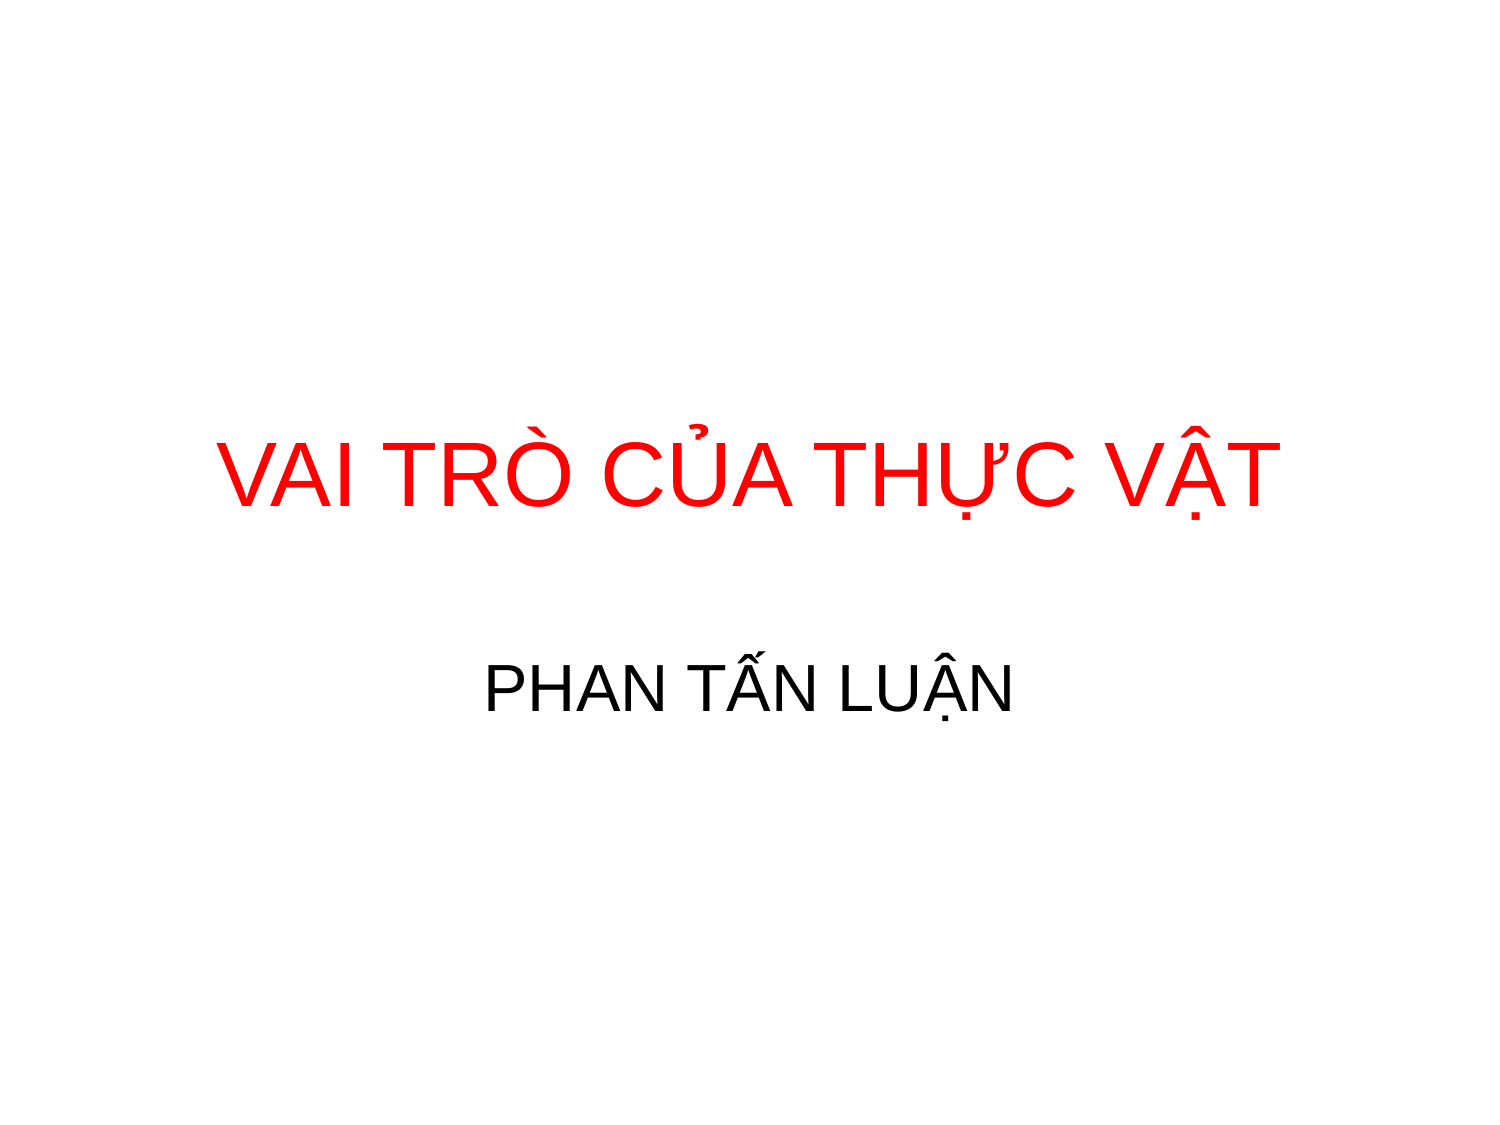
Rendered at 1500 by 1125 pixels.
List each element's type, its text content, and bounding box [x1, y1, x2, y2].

title VAI TRÒ CỦA THỰC VẬT [112, 349, 1388, 591]
subtitle PHAN TẤN LUẬN [225, 637, 1275, 925]
